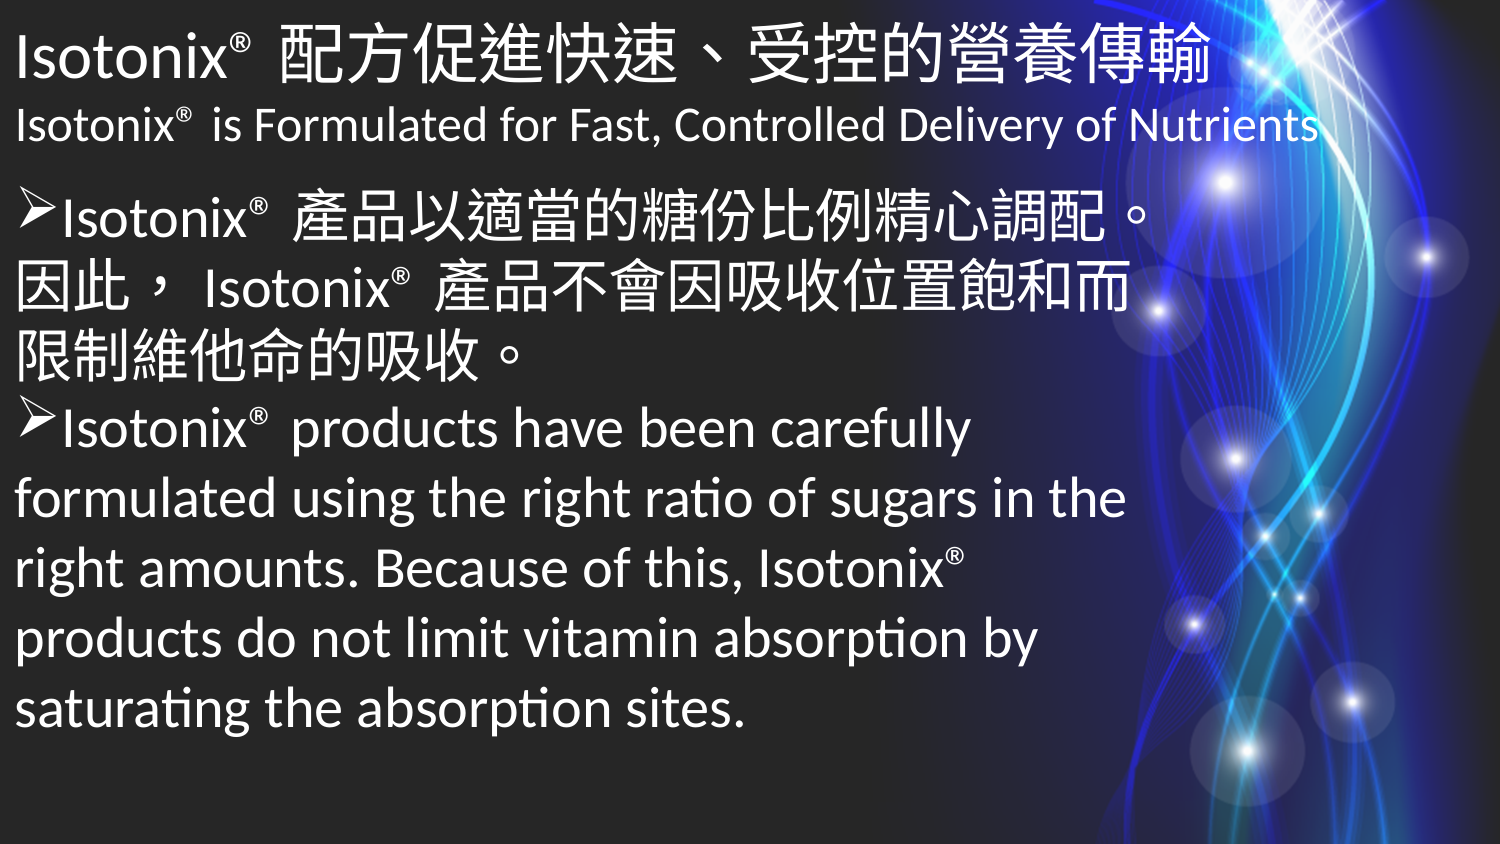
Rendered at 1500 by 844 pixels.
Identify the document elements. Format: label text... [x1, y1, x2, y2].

text_box Isotonic > capsules > pills/tablets Binders and fillers can decrease absorption Capsules and pills often rely on stomach acid [0, 0, 1500, 844]
list Isotonix®產品以適當的糖份比例精心調配。因此，Isotonix®產品不會因吸收位置飽和而限制維他命的吸收。 Isotonix® products have been carefully formulated using the right ratio of sugars in the right amounts. Because of this, Isotonix® products do not limit vitamin absorption by saturating the absorption sites. [0, 171, 1175, 729]
title Isotonix®配方促進快速、受控的營養傳輸 Isotonix® is Formulated for Fast, Controlled Delivery of Nutrients [0, 4, 1375, 146]
